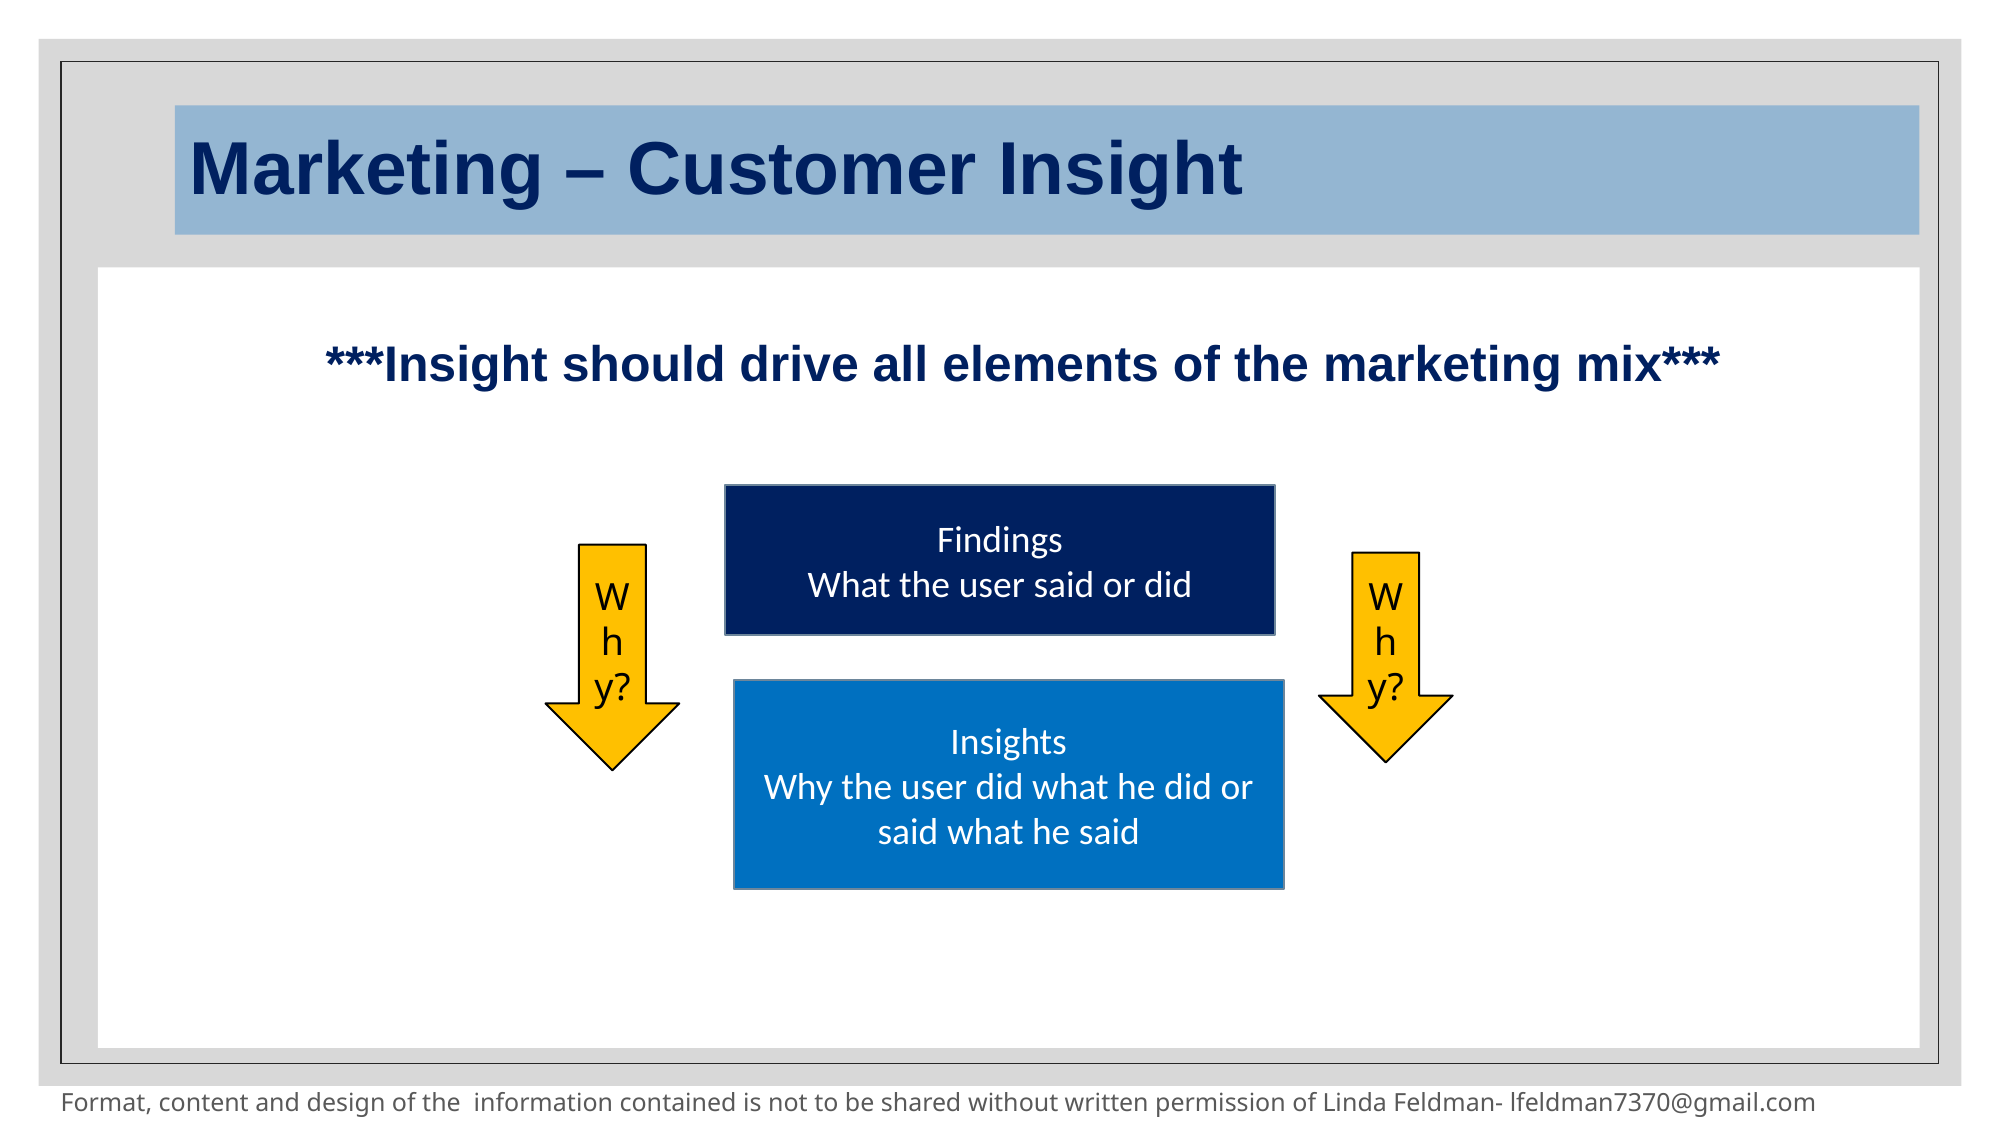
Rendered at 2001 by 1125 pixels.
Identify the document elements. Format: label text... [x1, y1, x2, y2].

title Marketing – Customer Insight [174, 105, 1920, 235]
text_box Why? [1317, 551, 1454, 764]
text_box Format, content and design of the information contained is not to be shared without written permission of Linda Feldman- lfeldman7370@gmail.com [45, 1079, 1906, 1125]
text_box Why? [544, 543, 681, 772]
text_box Findings What the user said or did [724, 484, 1276, 636]
text_box Insights Why the user did what he did or said what he said [733, 679, 1285, 890]
list ***Insight should drive all elements of the marketing mix*** [97, 267, 1920, 1048]
